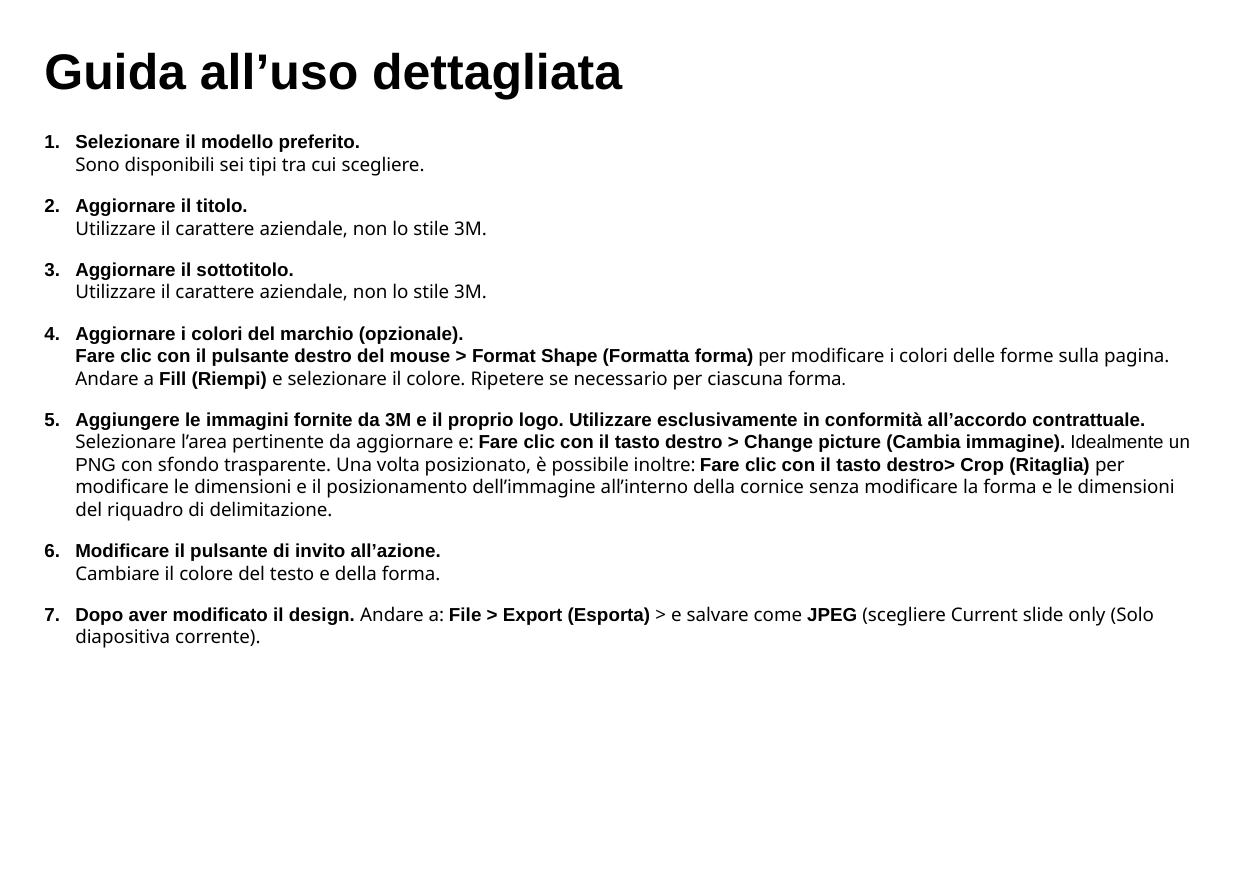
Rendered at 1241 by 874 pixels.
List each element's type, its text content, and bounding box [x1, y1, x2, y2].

subtitle Selezionare il modello preferito. Sono disponibili sei tipi tra cui scegliere. Aggiornare il titolo. Utilizzare il carattere aziendale, non lo stile 3M. Aggiornare il sottotitolo. Utilizzare il carattere aziendale, non lo stile 3M. Aggiornare i colori del marchio (opzionale). Fare clic con il pulsante destro del mouse > Format Shape (Formatta forma) per modificare i colori delle forme sulla pagina. Andare a Fill (Riempi) e selezionare il colore. Ripetere se necessario per ciascuna forma. Aggiungere le immagini fornite da 3M e il proprio logo. Utilizzare esclusivamente in conformità all’accordo contrattuale. Selezionare l’area pertinente da aggiornare e: Fare clic con il tasto destro > Change picture (Cambia immagine). Idealmente un PNG con sfondo trasparente. Una volta posizionato, è possibile inoltre: Fare clic con il tasto destro> Crop (Ritaglia) per modificare le dimensioni e il posizionamento dell’immagine all’interno della cornice senza modificare la forma e le dimensioni del riquadro di delimitazione. Modificare il pulsante di invito all’azione. Cambiare il colore del testo e della forma. Dopo aver modificato il design. Andare a: File > Export (Esporta) > e salvare come JPEG (scegliere Current slide only (Solo diapositiva corrente). [44, 130, 1200, 751]
text_box Guida all’uso dettagliata [44, 46, 1200, 118]
